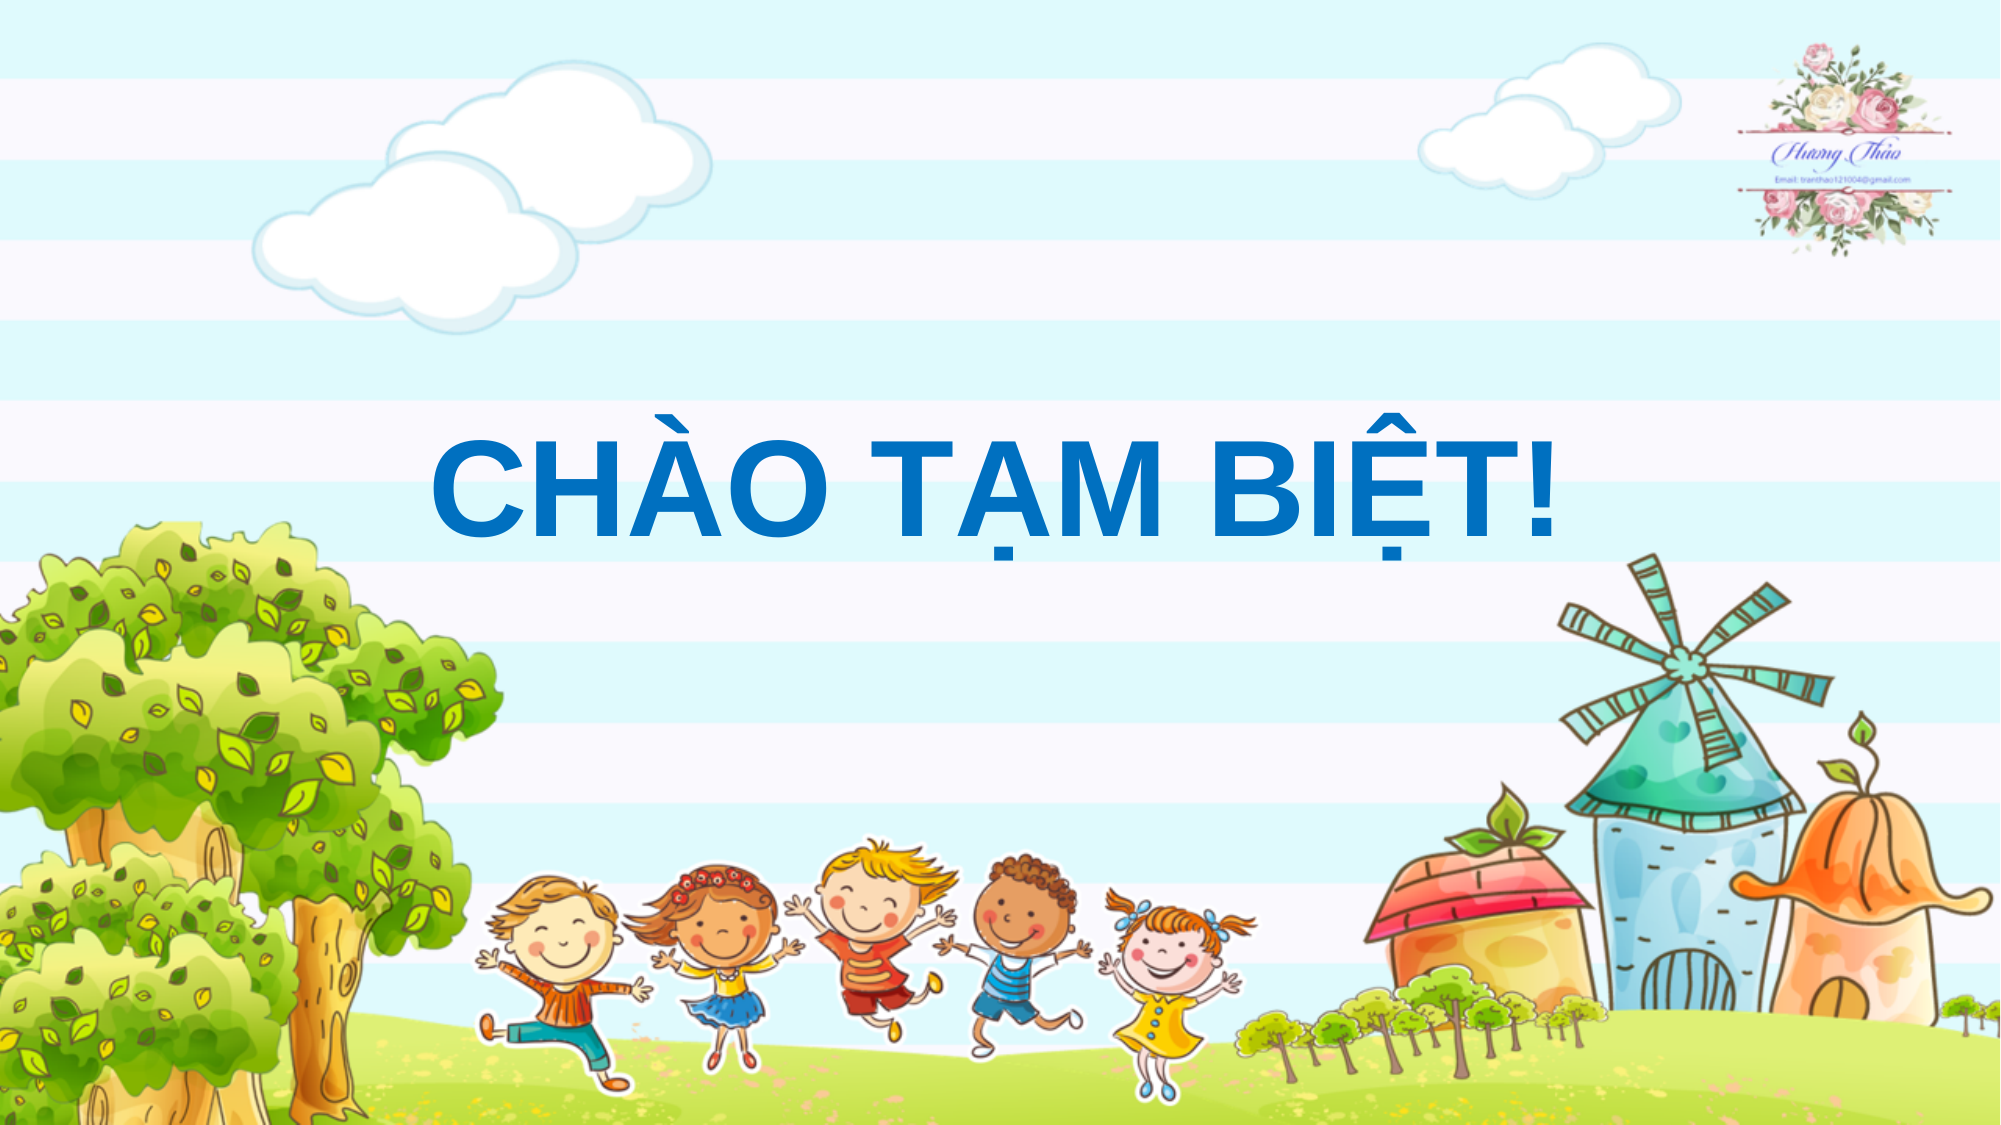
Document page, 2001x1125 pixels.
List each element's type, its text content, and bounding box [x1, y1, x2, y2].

picture [0, 0, 2001, 1125]
title CHÀO TẠM BIỆT! [413, 383, 2000, 601]
